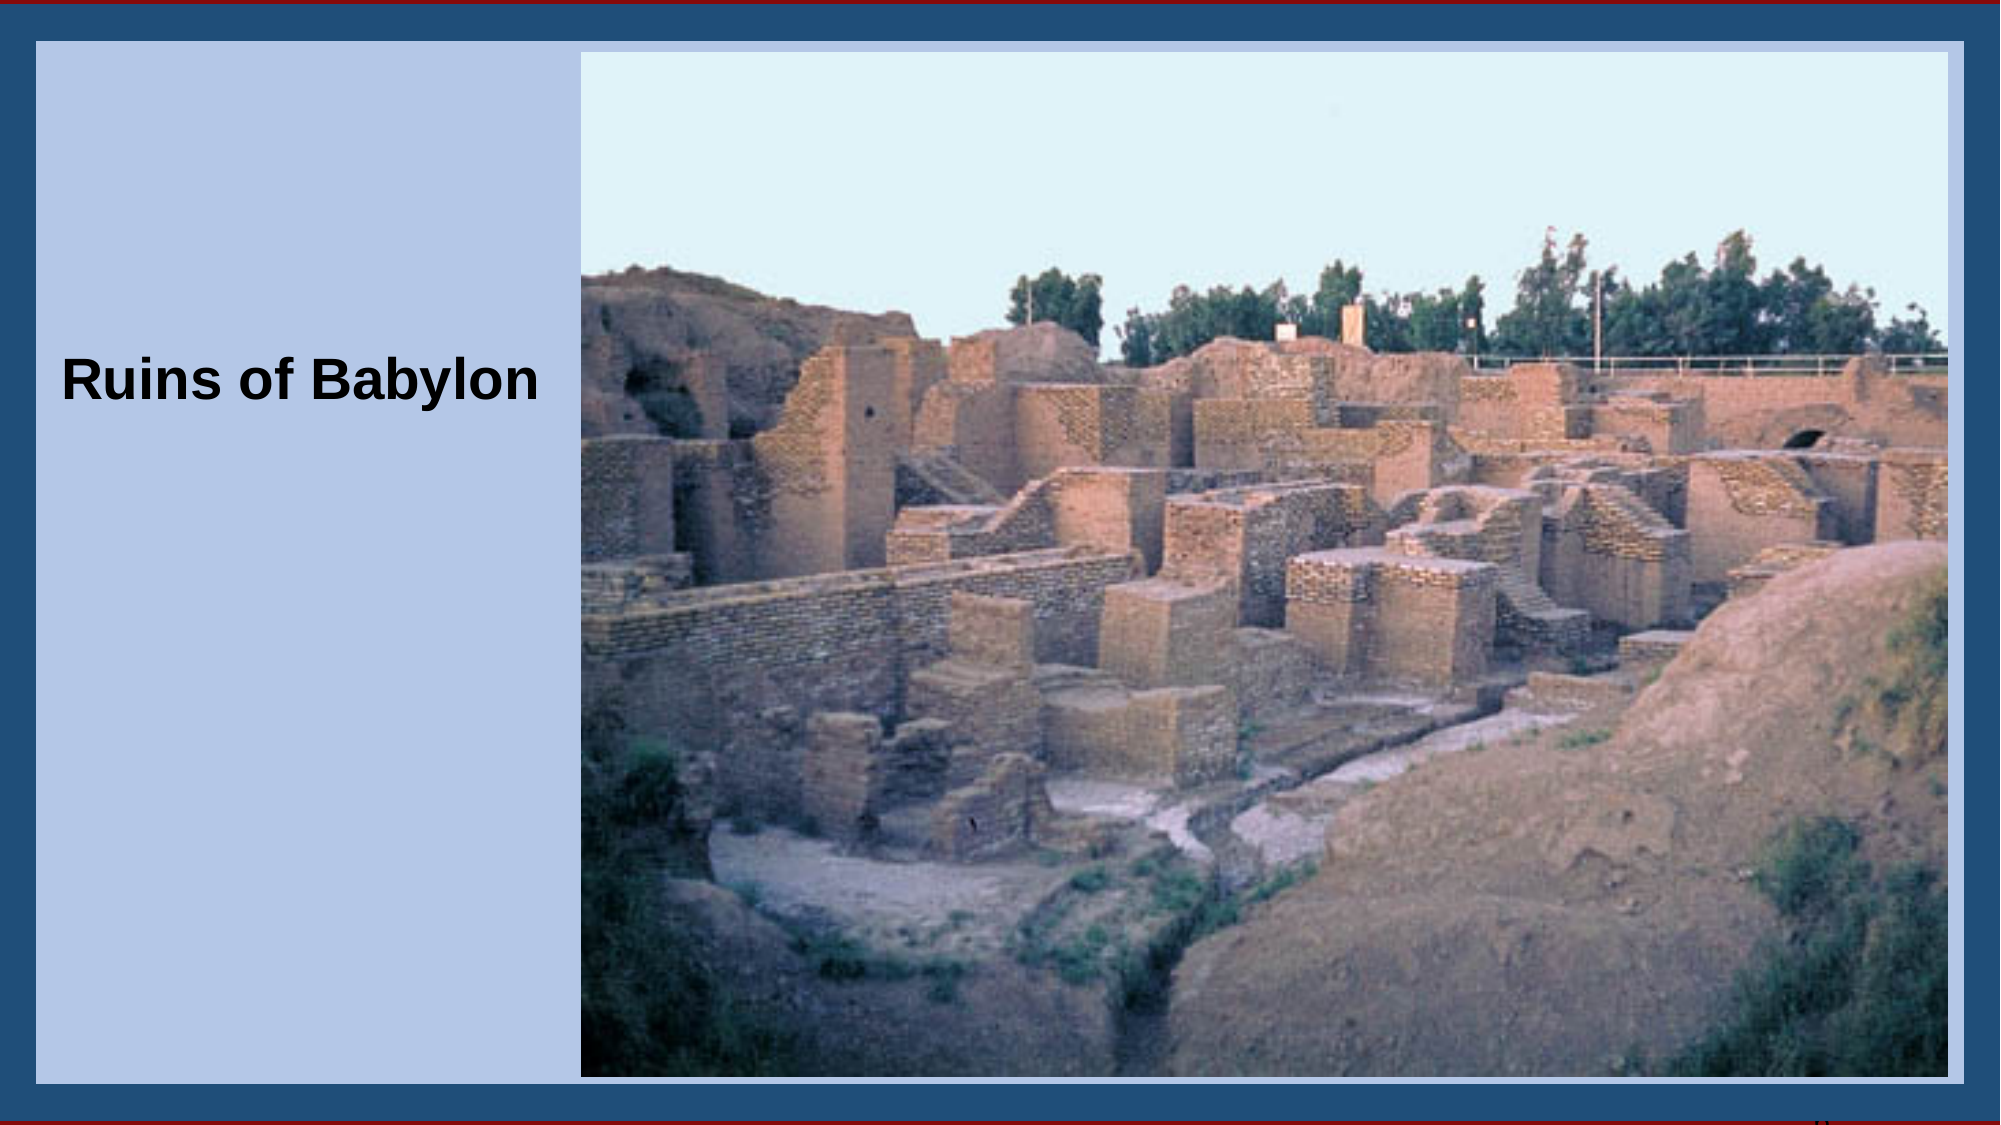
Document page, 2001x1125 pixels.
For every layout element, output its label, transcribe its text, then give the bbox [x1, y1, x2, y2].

text_box 28 [15, 20, 1985, 1104]
slide_number 6 [1395, 1104, 1846, 1125]
picture [581, 51, 1948, 1077]
text_box Ruins of Babylon [29, 333, 563, 419]
